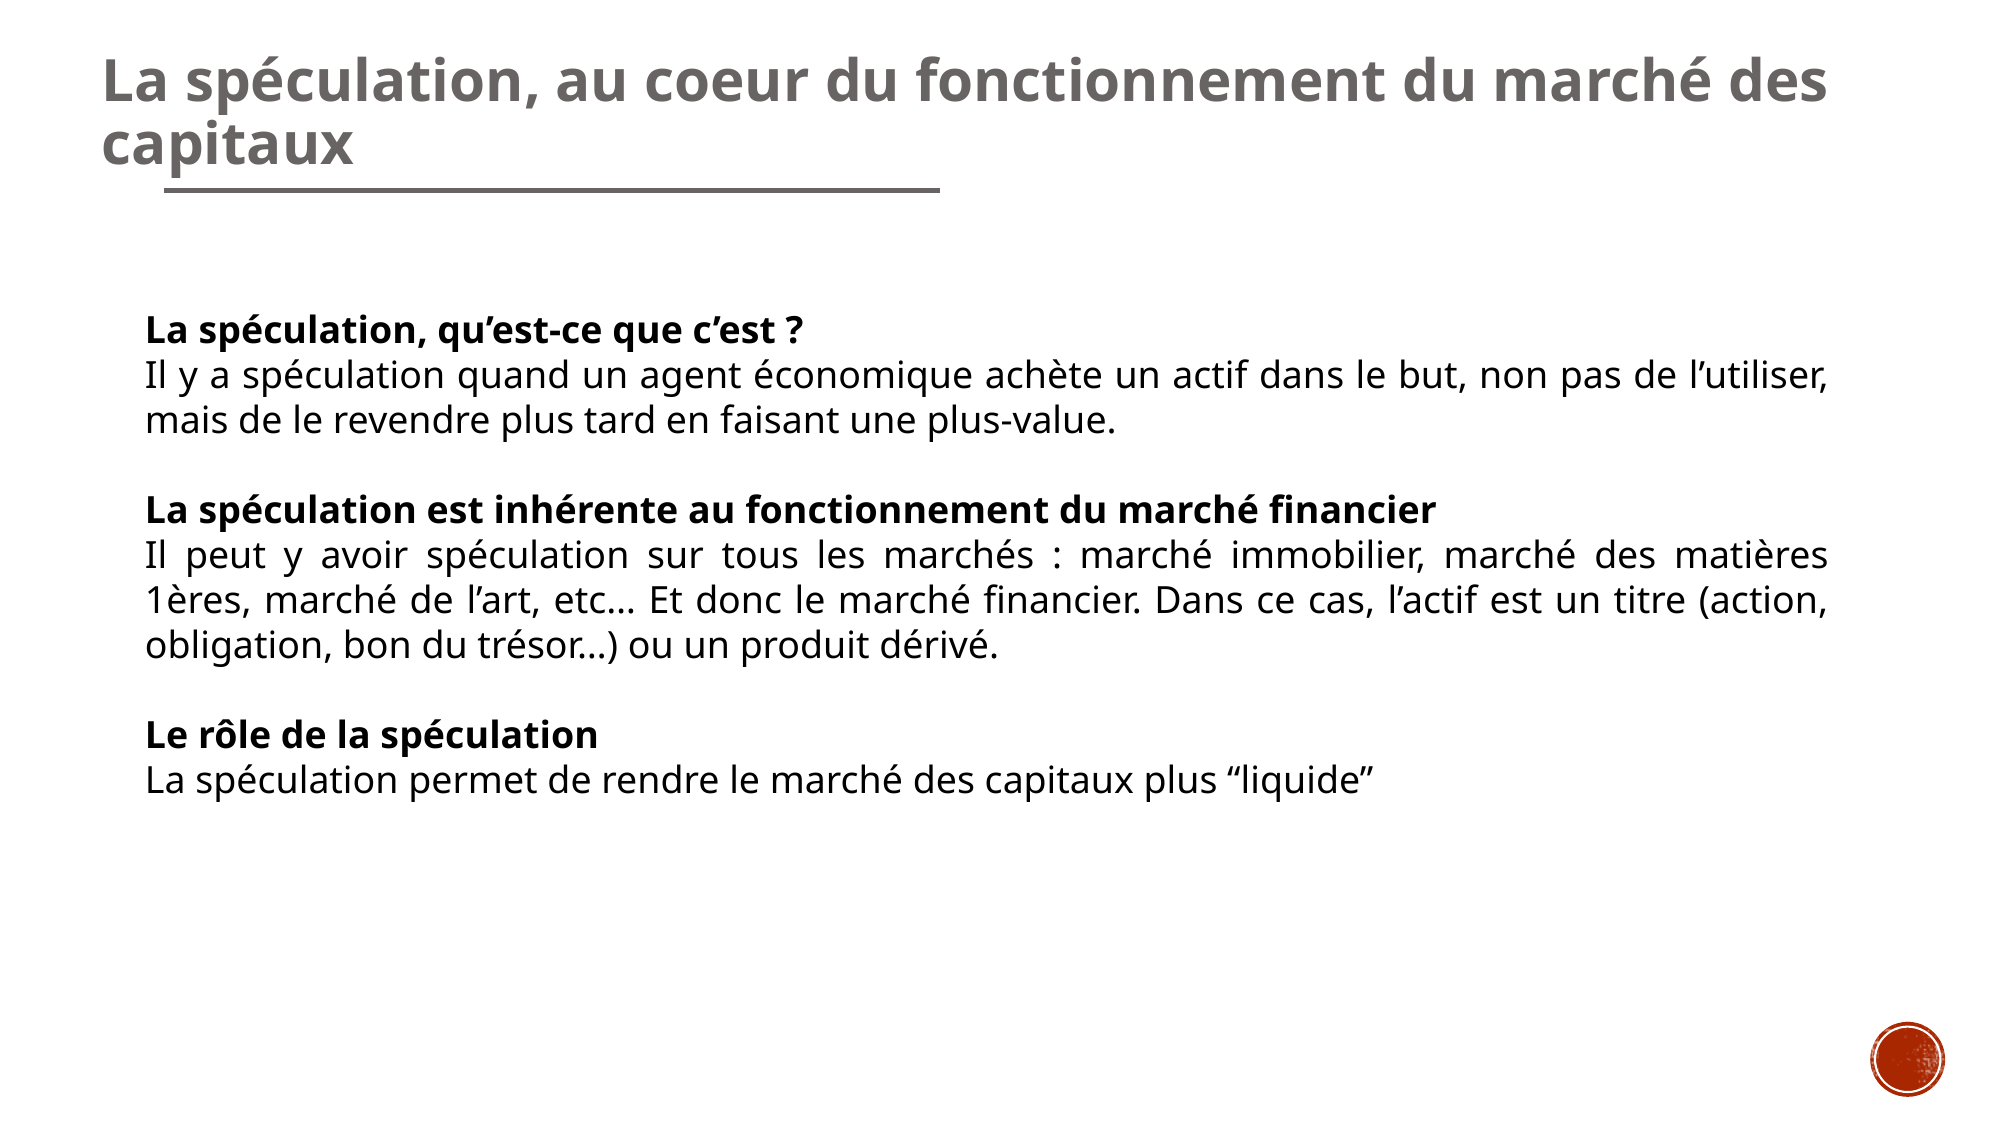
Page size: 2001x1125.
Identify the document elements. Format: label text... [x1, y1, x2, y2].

text_box La spéculation, qu’est-ce que c’est ? Il y a spéculation quand un agent économique achète un actif dans le but, non pas de l’utiliser, mais de le revendre plus tard en faisant une plus-value. La spéculation est inhérente au fonctionnement du marché financier Il peut y avoir spéculation sur tous les marchés : marché immobilier, marché des matières 1ères, marché de l’art, etc… Et donc le marché financier. Dans ce cas, l’actif est un titre (action, obligation, bon du trésor…) ou un produit dérivé. Le rôle de la spéculation La spéculation permet de rendre le marché des capitaux plus “liquide” [129, 291, 1846, 897]
picture [1870, 1021, 1946, 1097]
title La spéculation, au coeur du fonctionnement du marché des capitaux [86, 60, 1949, 168]
